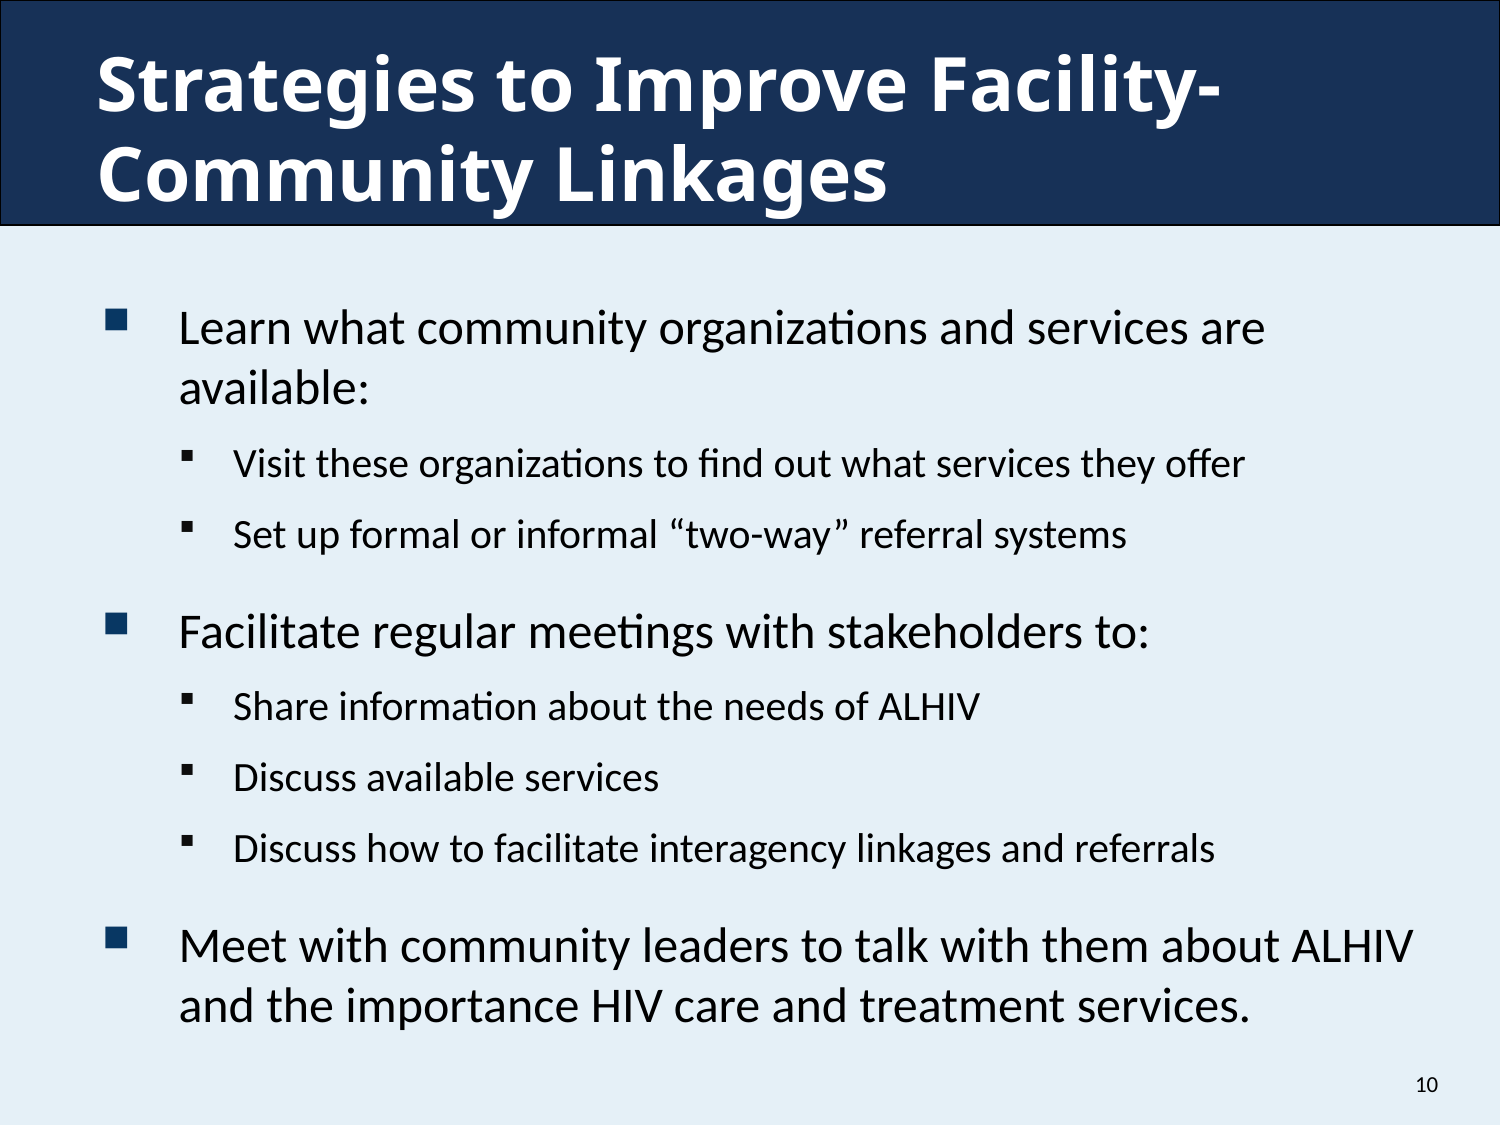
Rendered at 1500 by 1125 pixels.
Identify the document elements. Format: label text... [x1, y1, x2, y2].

text_box Strategies to Improve Facility-Community Linkages [81, 28, 1438, 263]
slide_number 10 [1362, 1053, 1454, 1114]
text_box Learn what community organizations and services are available: Visit these organizations to find out what services they offer Set up formal or informal “two-way” referral systems Facilitate regular meetings with stakeholders to: Share information about the needs of ALHIV Discuss available services Discuss how to facilitate interagency linkages and referrals Meet with community leaders to talk with them about ALHIV and the importance HIV care and treatment services. [87, 287, 1438, 968]
